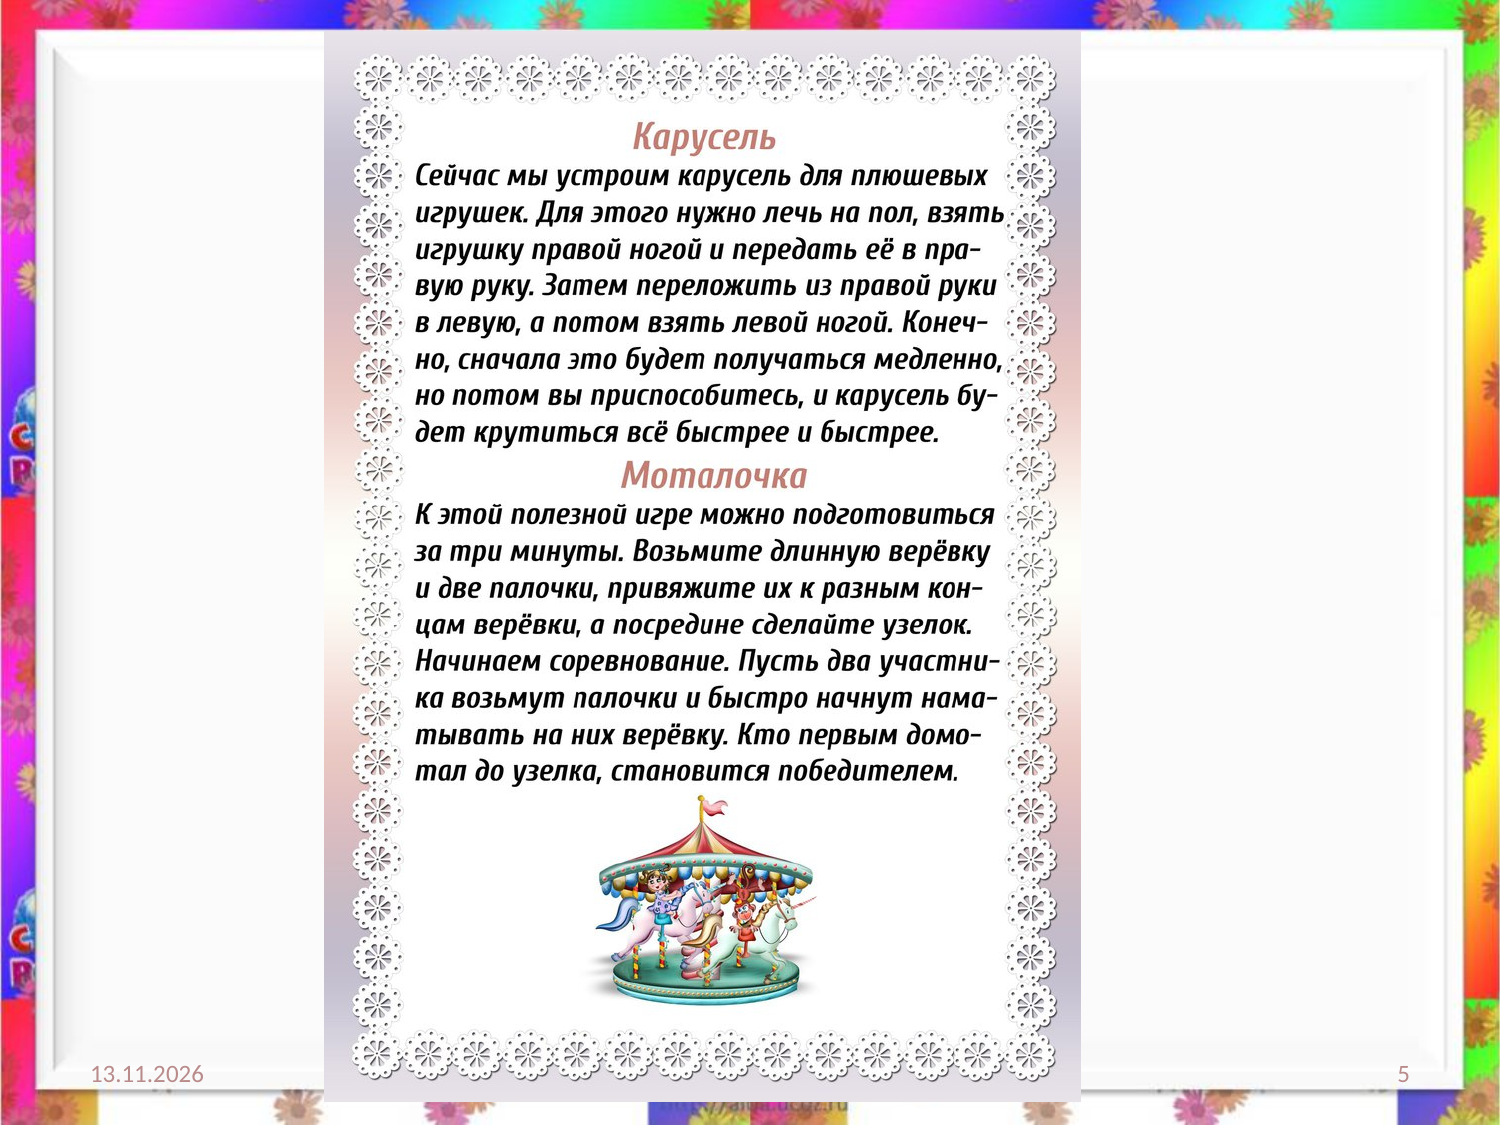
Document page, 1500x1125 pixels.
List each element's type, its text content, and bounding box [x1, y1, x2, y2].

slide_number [75, 1042, 319, 1103]
picture [0, 0, 1500, 1125]
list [324, 31, 1081, 1103]
slide_number 5 [1086, 1042, 1425, 1103]
